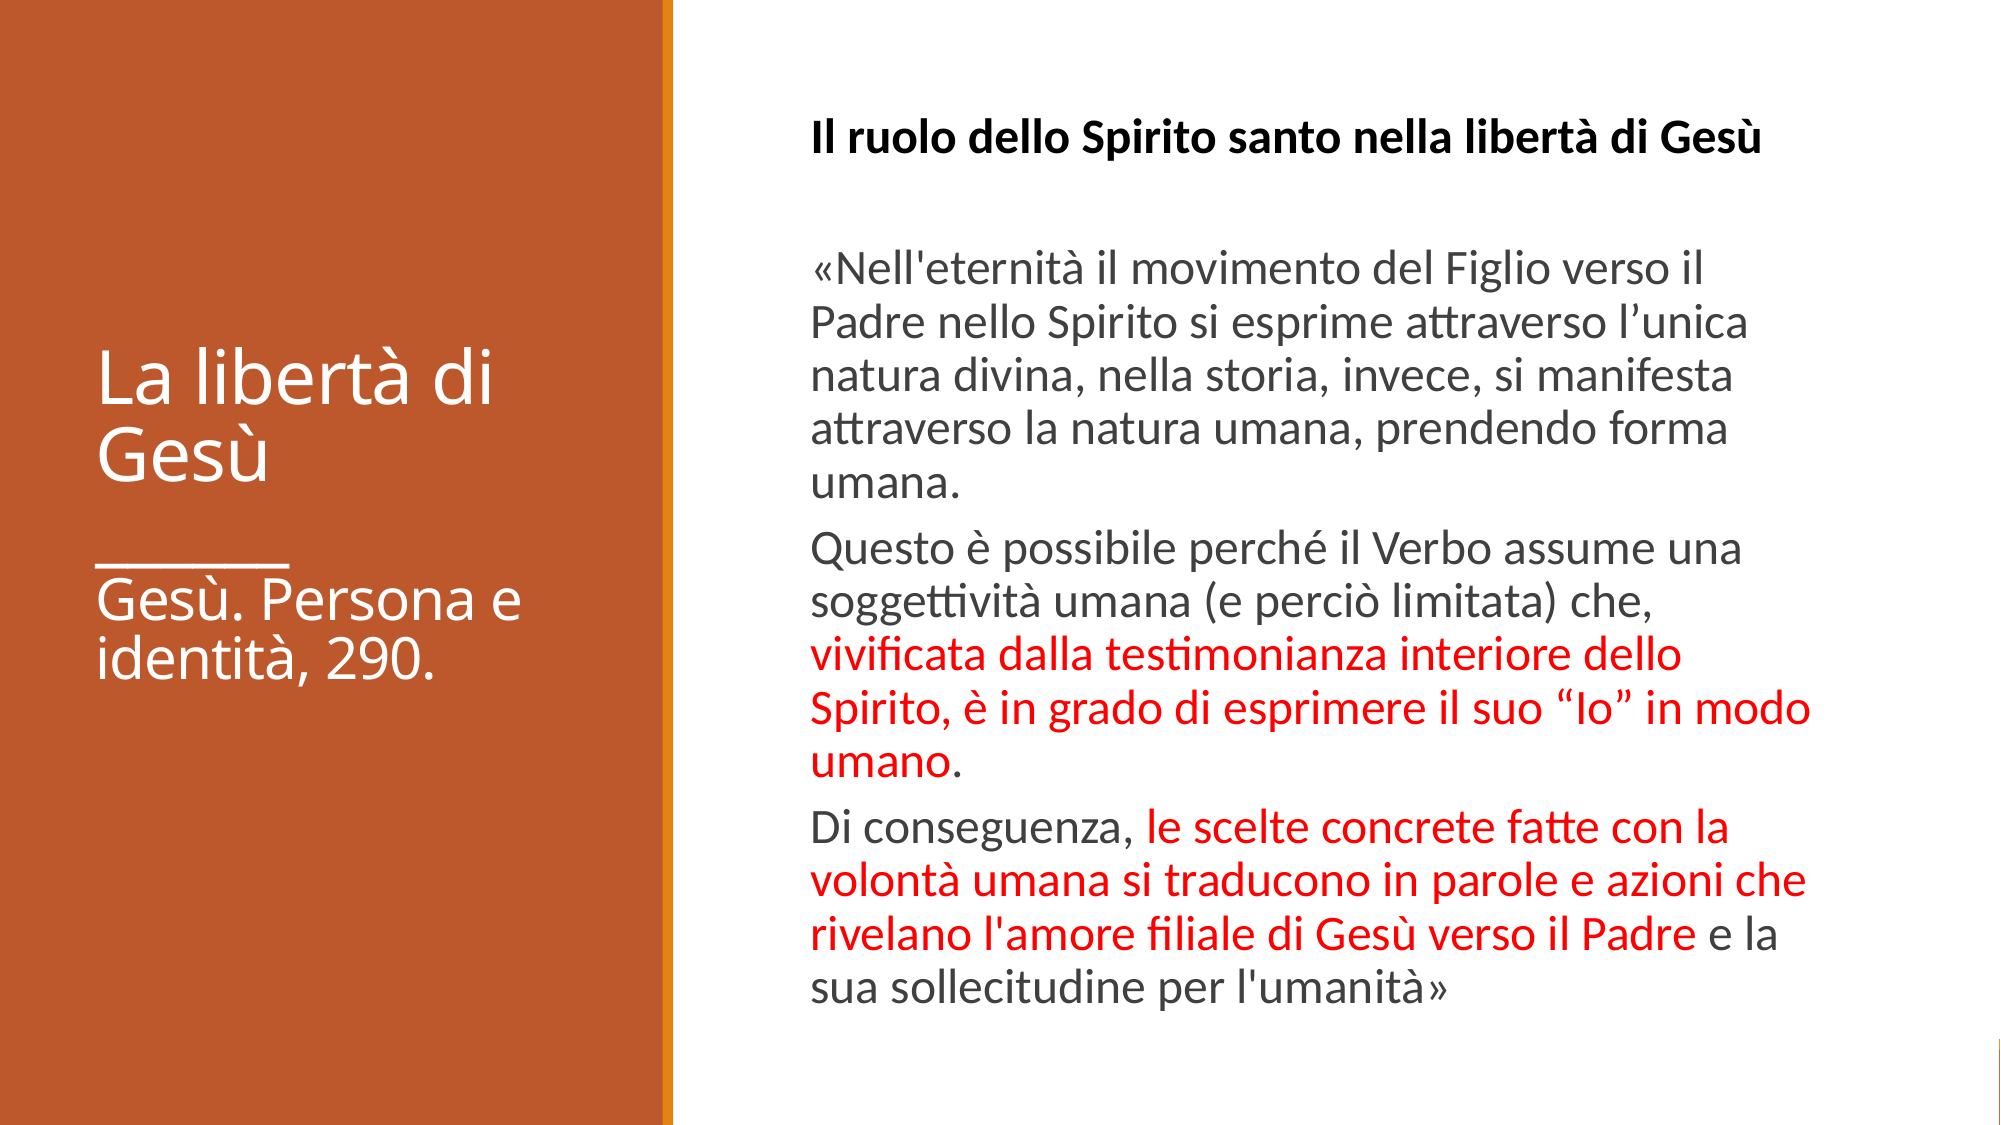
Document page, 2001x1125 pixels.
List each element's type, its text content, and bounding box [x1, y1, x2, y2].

text_box [674, 0, 2000, 1125]
list Il ruolo dello Spirito santo nella libertà di Gesù «Nell'eternità il movimento del Figlio verso il Padre nello Spirito si esprime attraverso l’unica natura divina, nella storia, invece, si manifesta attraverso la natura umana, prendendo forma umana. Questo è possibile perché il Verbo assume una soggettività umana (e perciò limitata) che, vivificata dalla testimonianza interiore dello Spirito, è in grado di esprimere il suo “Io” in modo umano. Di conseguenza, le scelte concrete fatte con la volontà umana si traducono in parole e azioni che rivelano l'amore filiale di Gesù verso il Padre e la sua sollecitudine per l'umanità» [777, 99, 1830, 1026]
text_box [661, 0, 674, 1125]
title La libertà di Gesù ______ Gesù. Persona e identità, 290. [80, 99, 587, 1026]
text_box [0, 0, 661, 1125]
